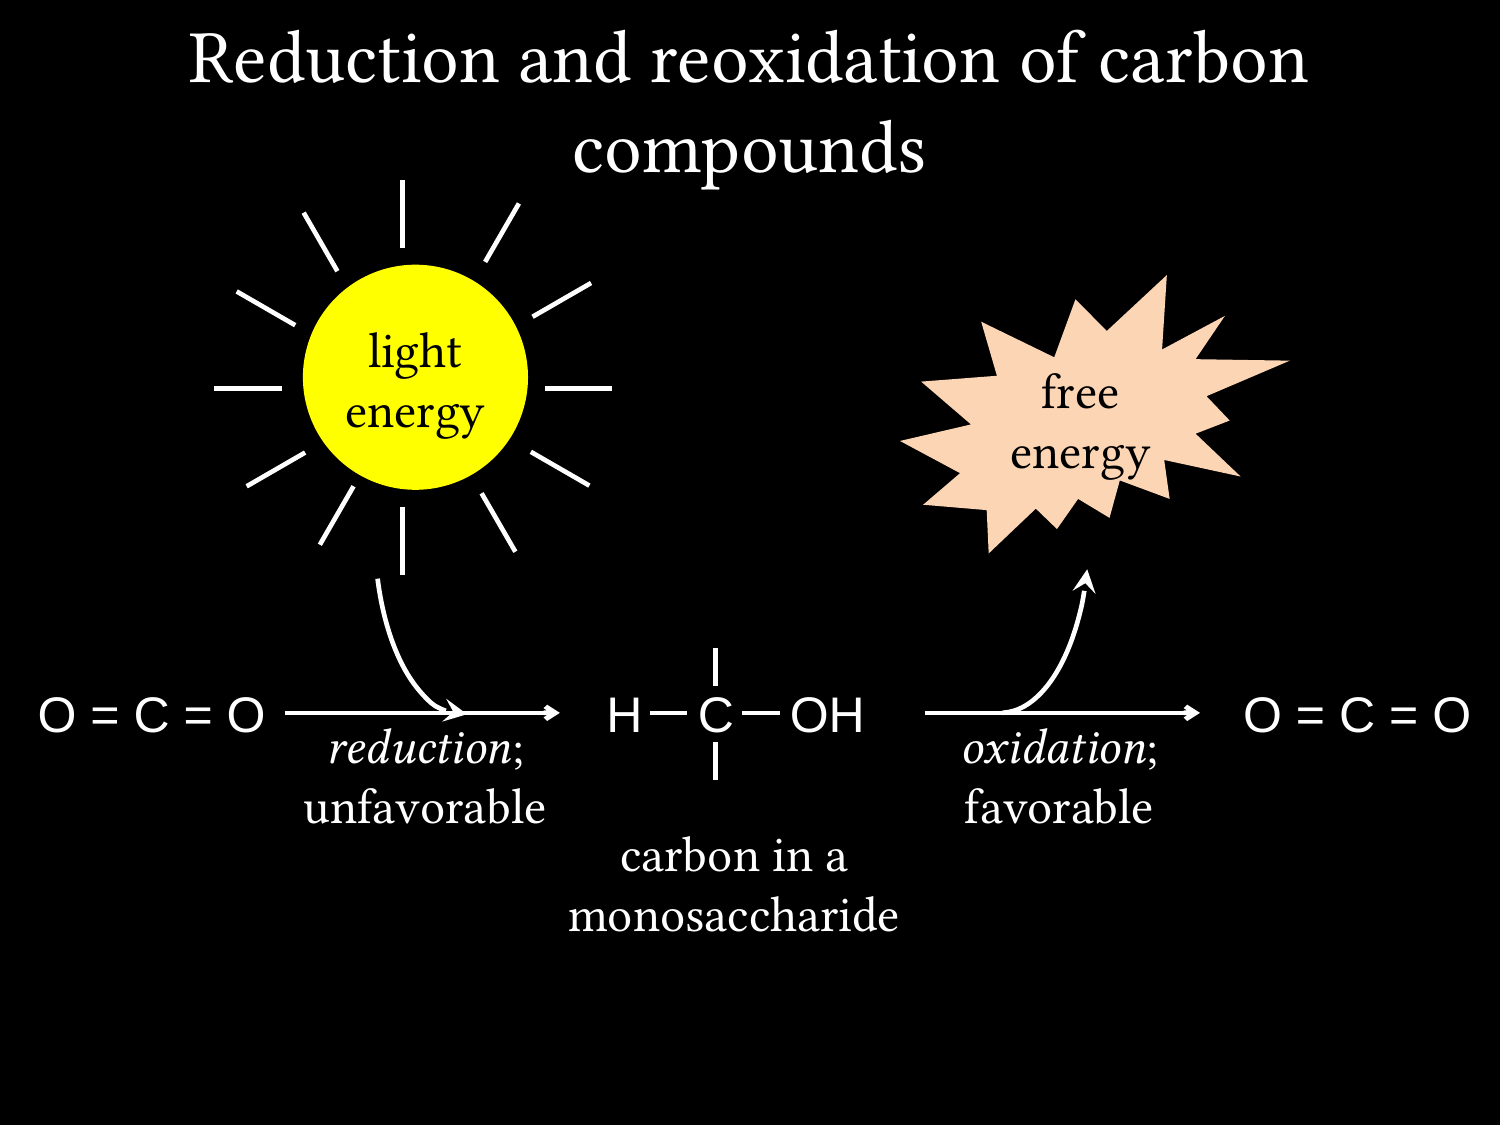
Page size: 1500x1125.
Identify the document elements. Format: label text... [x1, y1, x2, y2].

text_box oxidation; favorable [945, 722, 1173, 841]
text_box carbon in a monosaccharide [553, 814, 915, 950]
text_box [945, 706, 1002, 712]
text_box [377, 584, 468, 712]
text_box O = C = O [22, 674, 281, 750]
text_box O = C = O [1228, 674, 1487, 750]
text_box [1000, 532, 1095, 712]
title Reduction and reoxidation of carbon compounds [0, 0, 1500, 126]
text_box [590, 648, 882, 780]
text_box oxidation; favorable [1016, 706, 1173, 712]
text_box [214, 180, 613, 576]
text_box reduction; unfavorable [467, 706, 562, 715]
text_box free energy [897, 273, 1292, 556]
text_box reduction; unfavorable [288, 718, 562, 841]
text_box reduction; unfavorable [288, 706, 443, 712]
